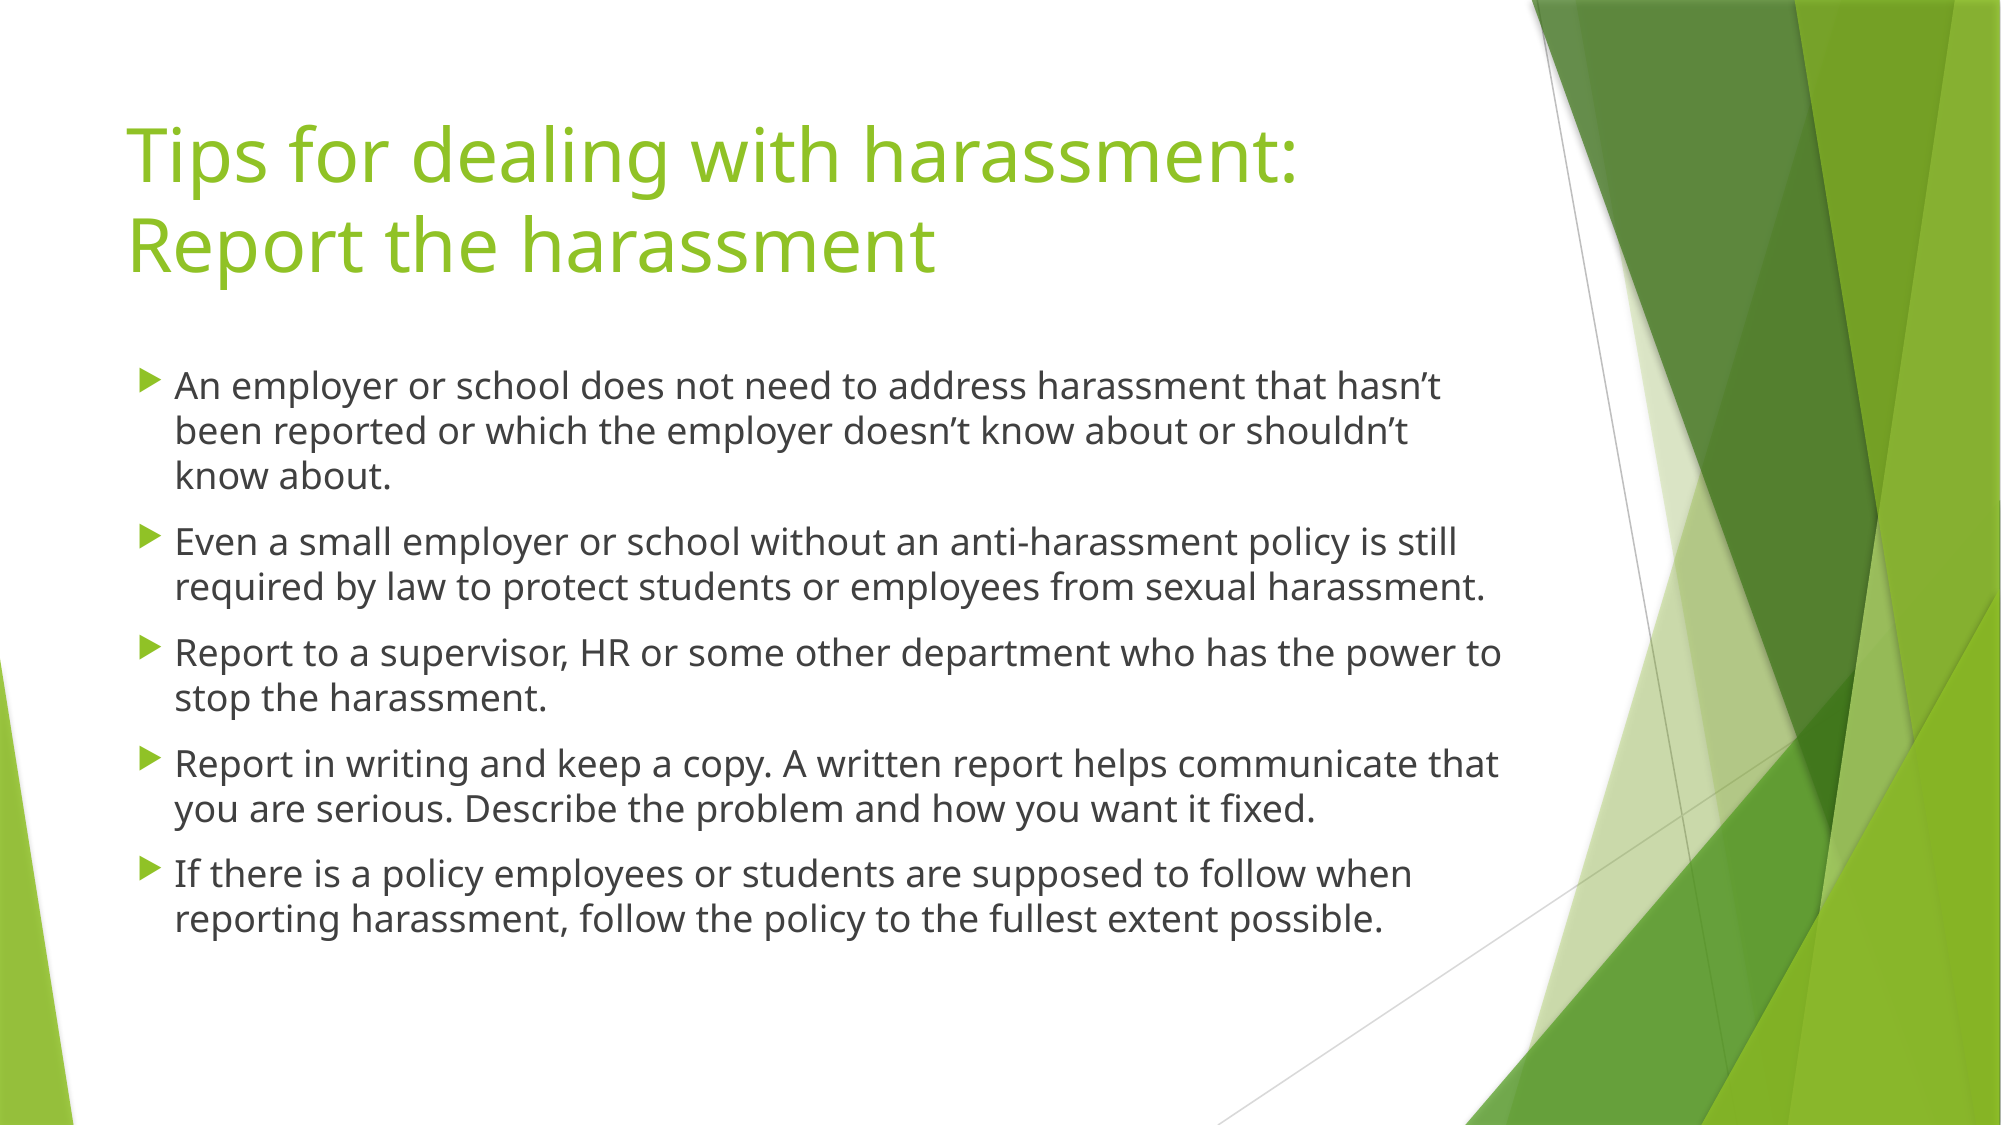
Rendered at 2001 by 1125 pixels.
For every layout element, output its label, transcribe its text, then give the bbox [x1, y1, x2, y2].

title Tips for dealing with harassment: Report the harassment [111, 99, 1522, 317]
list An employer or school does not need to address harassment that hasn’t been reported or which the employer doesn’t know about or shouldn’t know about. Even a small employer or school without an anti-harassment policy is still required by law to protect students or employees from sexual harassment. Report to a supervisor, HR or some other department who has the power to stop the harassment. Report in writing and keep a copy. A written report helps communicate that you are serious. Describe the problem and how you want it fixed. If there is a policy employees or students are supposed to follow when reporting harassment, follow the policy to the fullest extent possible. [111, 354, 1522, 992]
